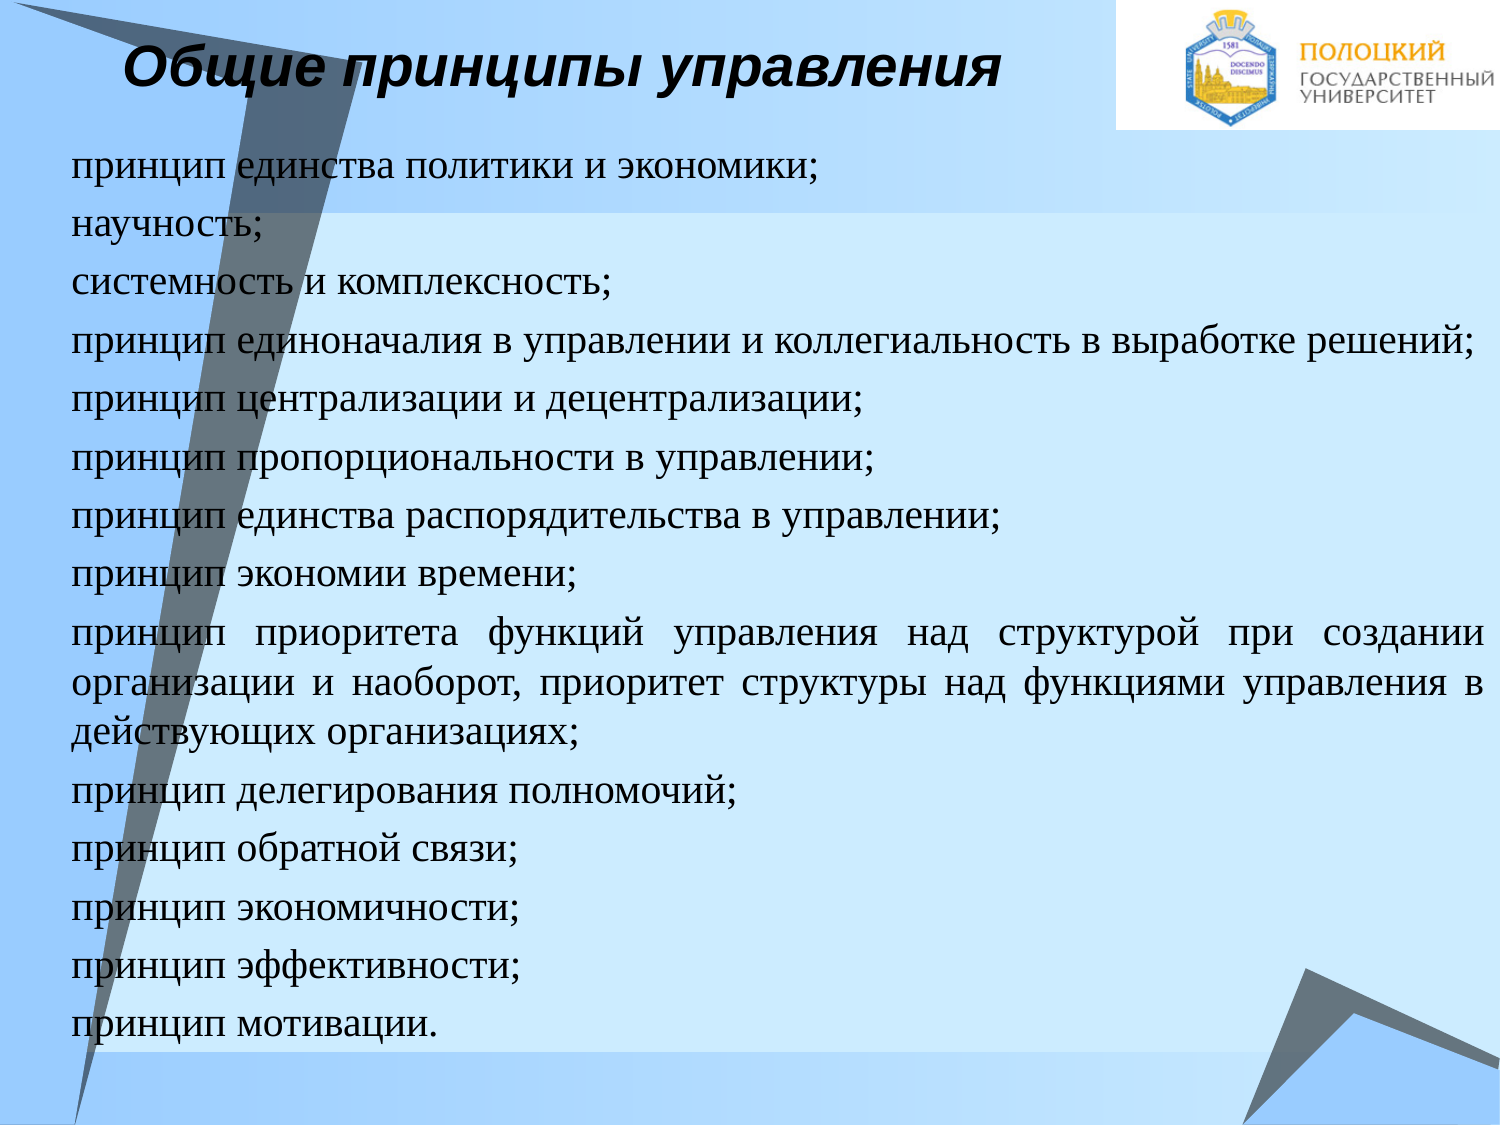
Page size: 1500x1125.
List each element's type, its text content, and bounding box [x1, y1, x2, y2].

picture [1115, 0, 1500, 131]
list принцип единства политики и экономики; научность; системность и комплексность; принцип единоначалия в управлении и коллегиальность в выработке решений; принцип централизации и децентрализации; принцип пропорциональности в управлении; принцип единства распорядительства в управлении; принцип экономии времени; принцип приоритета функций управления над структурой при создании организации и наоборот, приоритет структуры над функциями управления в действующих организациях; принцип делегирования полномочий; принцип обратной связи; принцип экономичности; принцип эффективности; принцип мотивации. [0, 128, 1500, 811]
title Общие принципы управления [0, 0, 1113, 106]
